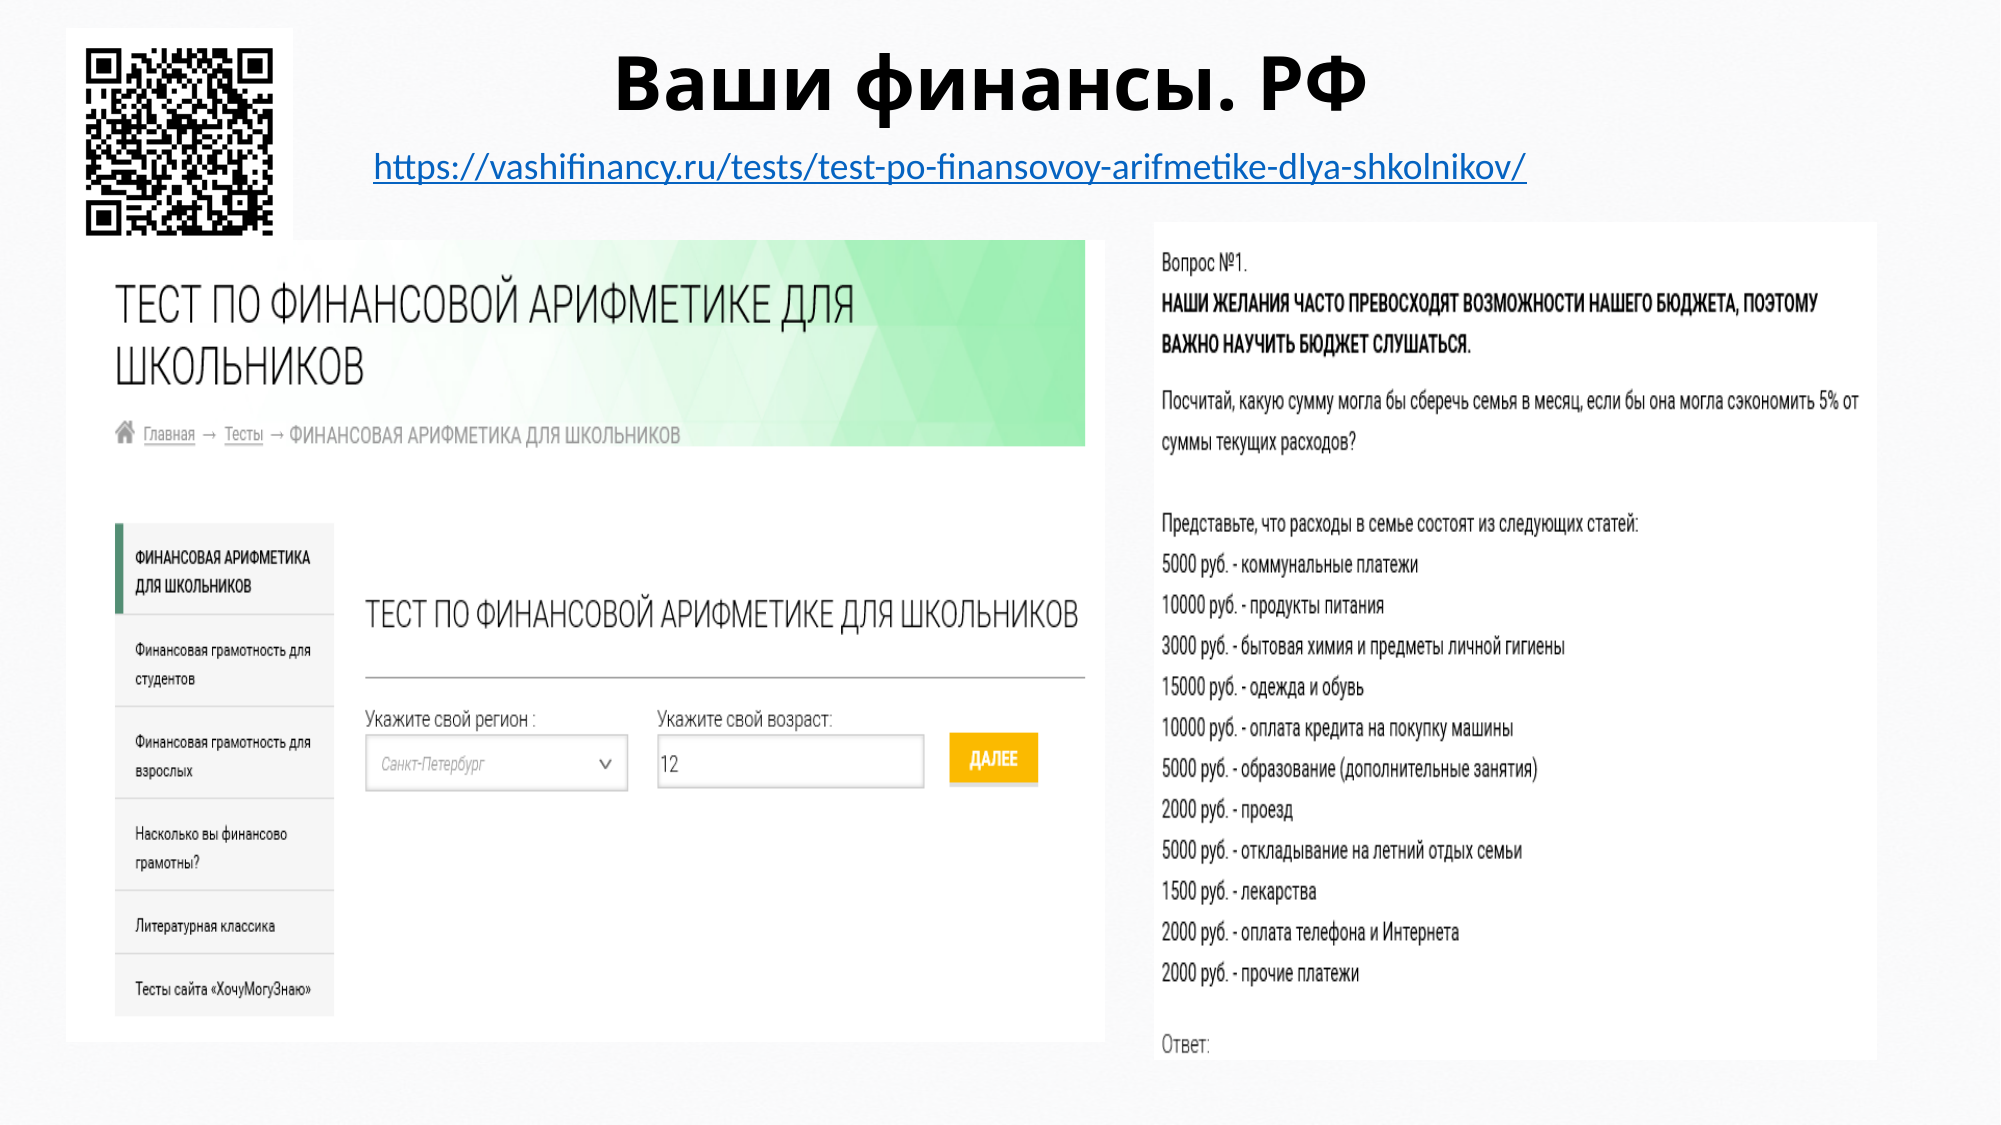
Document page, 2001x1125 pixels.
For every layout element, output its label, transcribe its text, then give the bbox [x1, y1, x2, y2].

picture [1154, 222, 1877, 1060]
picture [66, 28, 1105, 1042]
text_box Ваши финансы. РФ [597, 28, 1384, 134]
text_box https://vashifinancy.ru/tests/test-po-finansovoy-arifmetike-dlya-shkolnikov/ [358, 134, 1708, 195]
